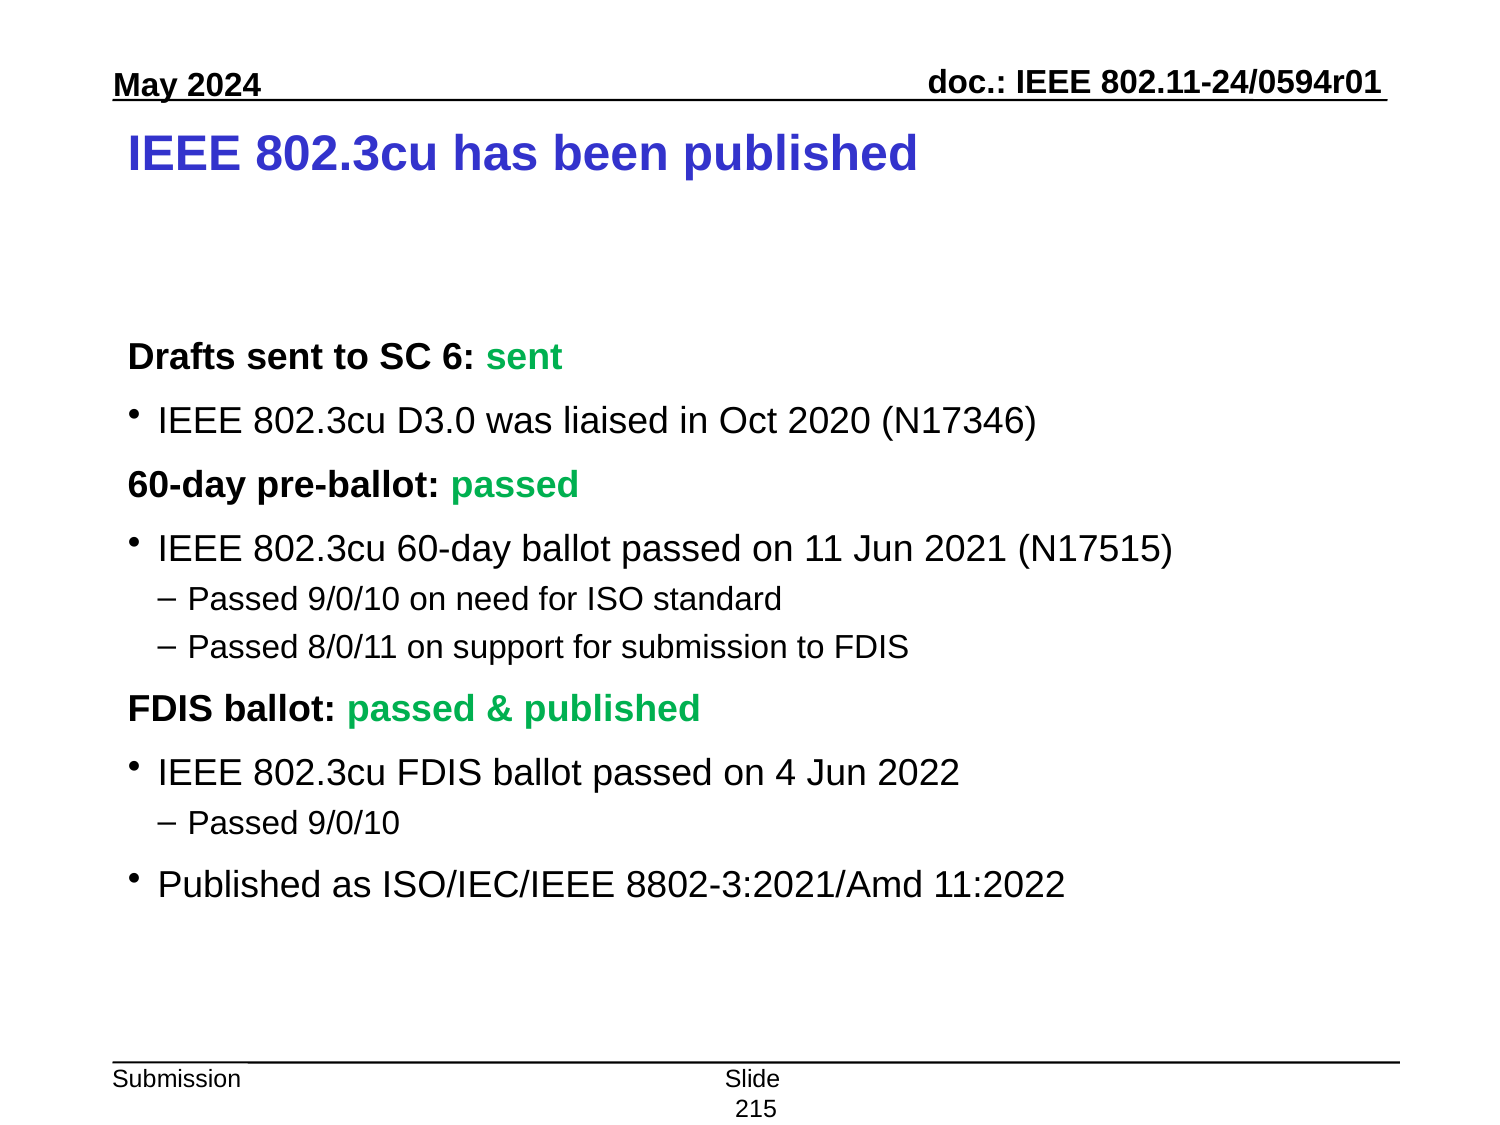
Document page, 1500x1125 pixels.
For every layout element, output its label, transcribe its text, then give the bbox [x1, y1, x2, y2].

list Drafts sent to SC 6: sent IEEE 802.3cu D3.0 was liaised in Oct 2020 (N17346) 60-day pre-ballot: passed IEEE 802.3cu 60-day ballot passed on 11 Jun 2021 (N17515) Passed 9/0/10 on need for ISO standard Passed 8/0/11 on support for submission to FDIS FDIS ballot: passed & published IEEE 802.3cu FDIS ballot passed on 4 Jun 2022 Passed 9/0/10 Published as ISO/IEC/IEEE 8802-3:2021/Amd 11:2022 [112, 324, 1388, 1000]
slide_number Slide 215 [709, 1061, 803, 1093]
title IEEE 802.3cu has been published [112, 112, 1388, 288]
